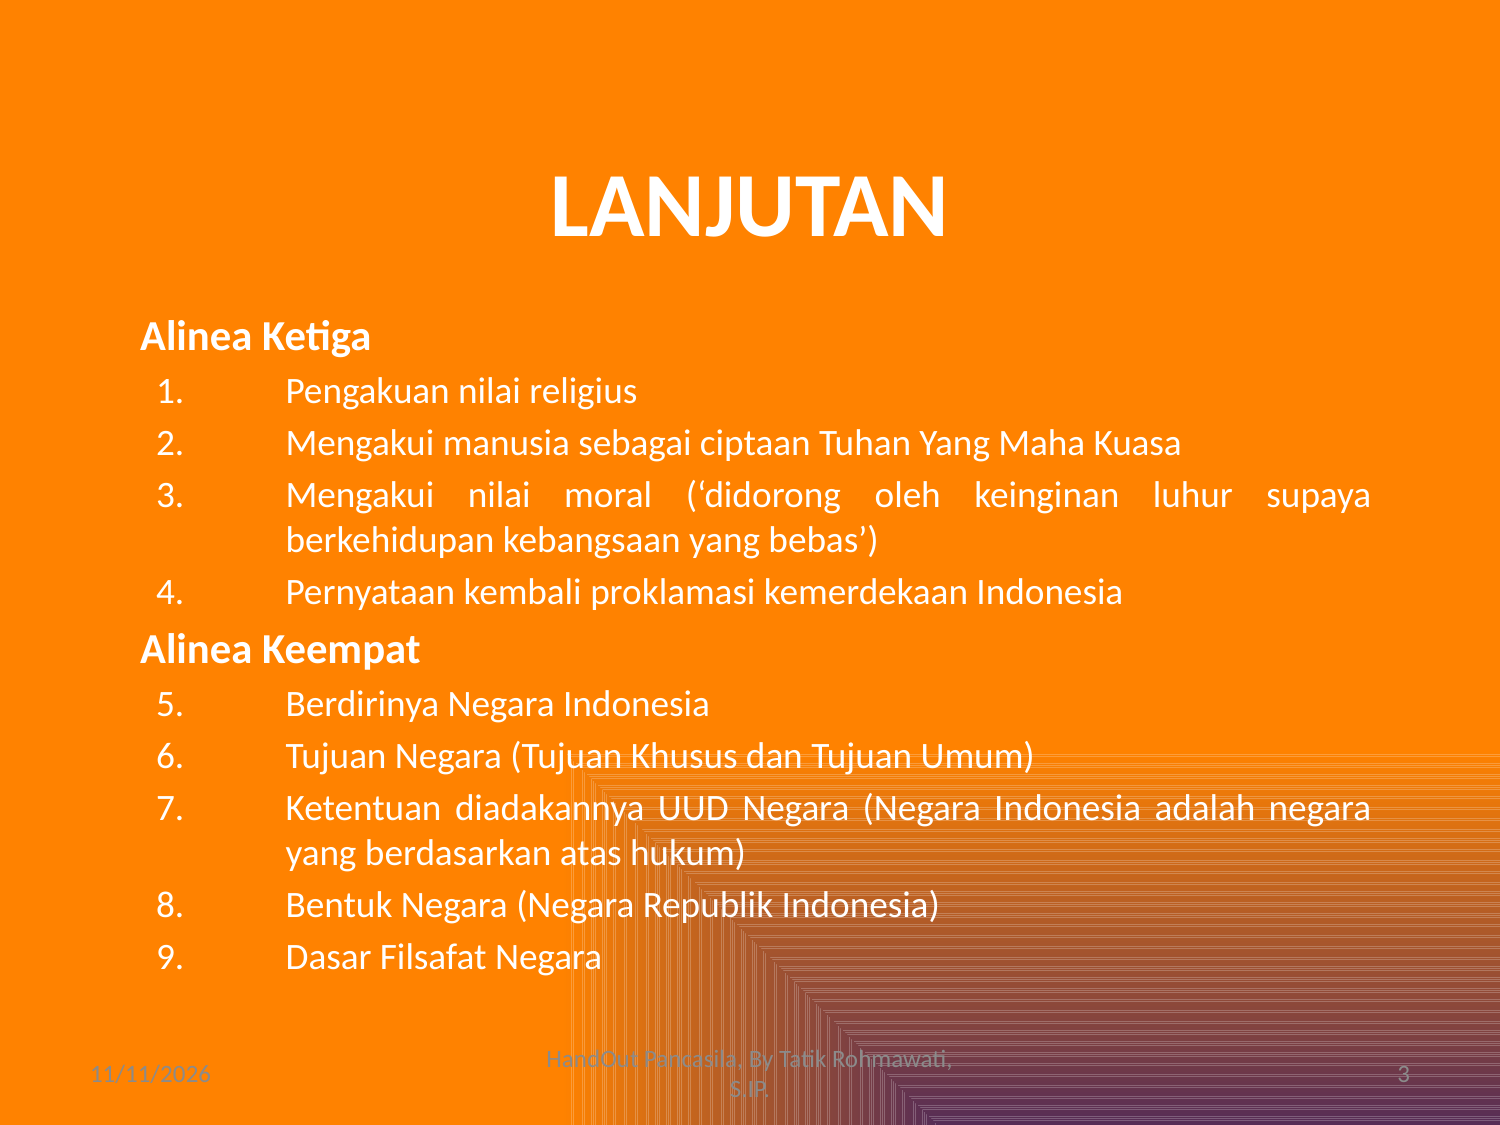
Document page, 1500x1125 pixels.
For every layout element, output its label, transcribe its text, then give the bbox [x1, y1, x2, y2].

title LANJUTAN [112, 112, 1388, 288]
slide_number 3 [1074, 1042, 1425, 1103]
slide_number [75, 1042, 425, 1103]
footer HandOut Pancasila, By Tatik Rohmawati, S.IP. [512, 1042, 988, 1103]
subtitle Alinea Ketiga Pengakuan nilai religius Mengakui manusia sebagai ciptaan Tuhan Yang Maha Kuasa Mengakui nilai moral (‘didorong oleh keinginan luhur supaya berkehidupan kebangsaan yang bebas’) Pernyataan kembali proklamasi kemerdekaan Indonesia Alinea Keempat Berdirinya Negara Indonesia Tujuan Negara (Tujuan Khusus dan Tujuan Umum) Ketentuan diadakannya UUD Negara (Negara Indonesia adalah negara yang berdasarkan atas hukum) Bentuk Negara (Negara Republik Indonesia) Dasar Filsafat Negara [125, 299, 1388, 988]
